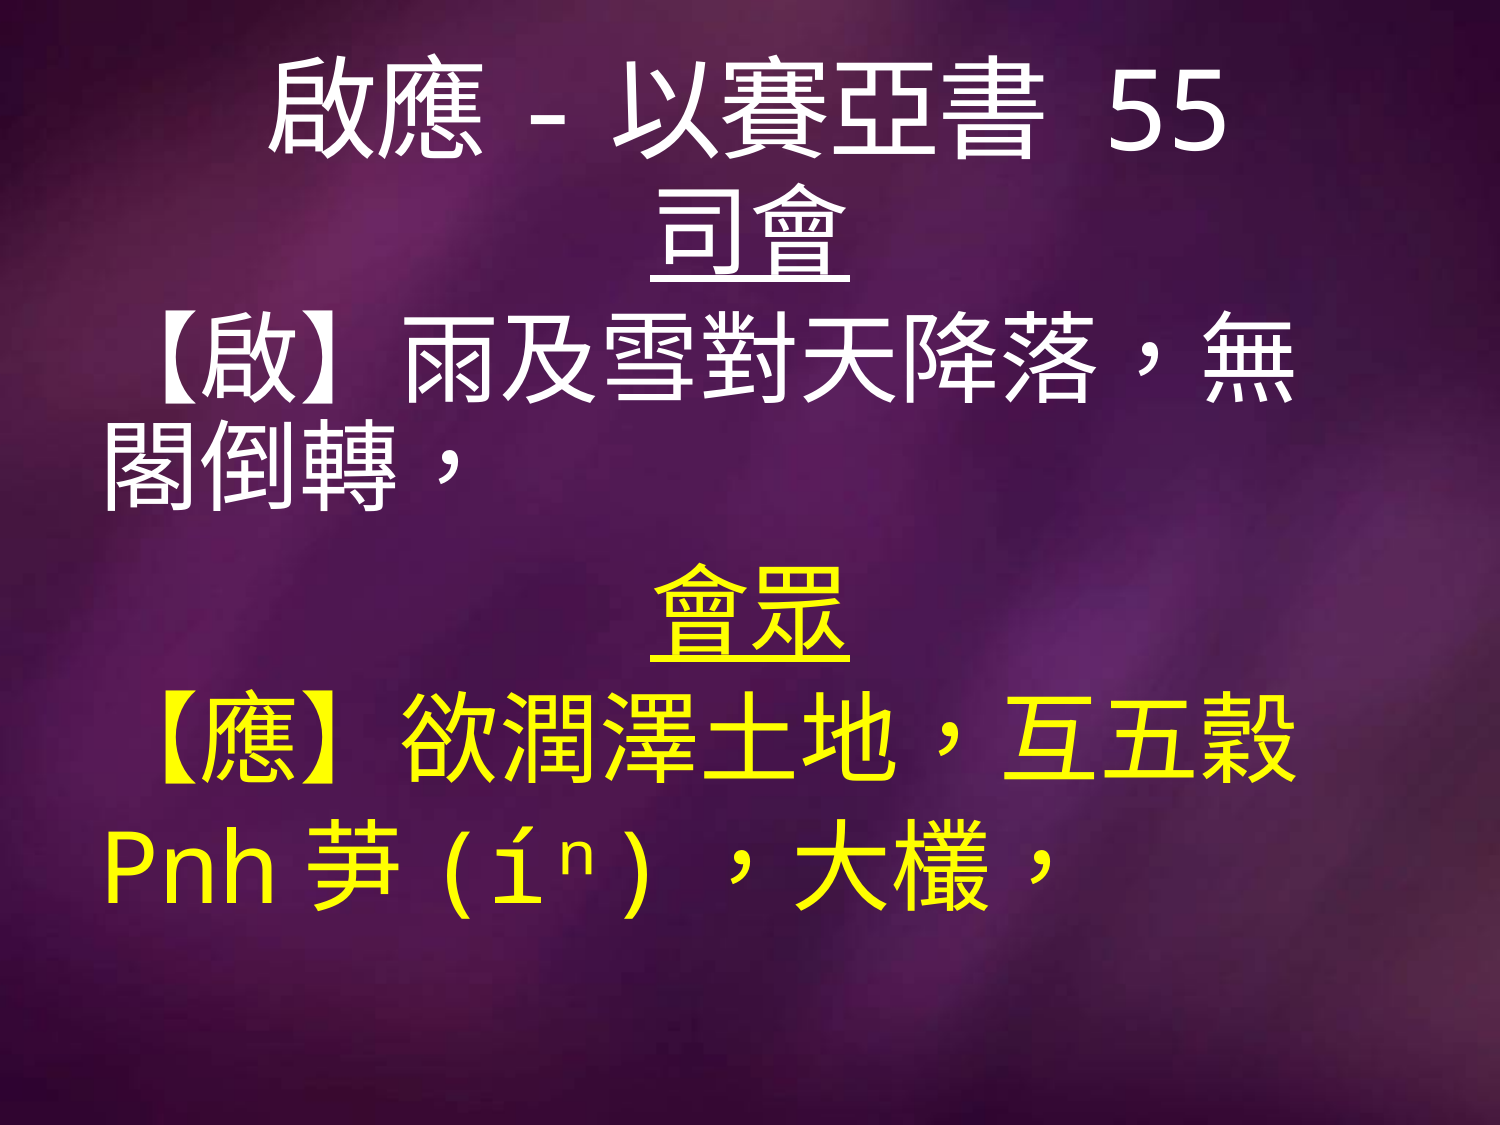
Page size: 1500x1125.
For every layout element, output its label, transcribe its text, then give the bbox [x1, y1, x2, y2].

picture [0, 0, 1500, 1125]
list 司會 【啟】雨及雪對天降落，無閣倒轉， 會眾 【應】欲潤澤土地，互五穀 Pnh芛(íⁿ)，大欉， [99, 181, 1400, 950]
title 啟應-以賽亞書 55 [62, 37, 1438, 174]
